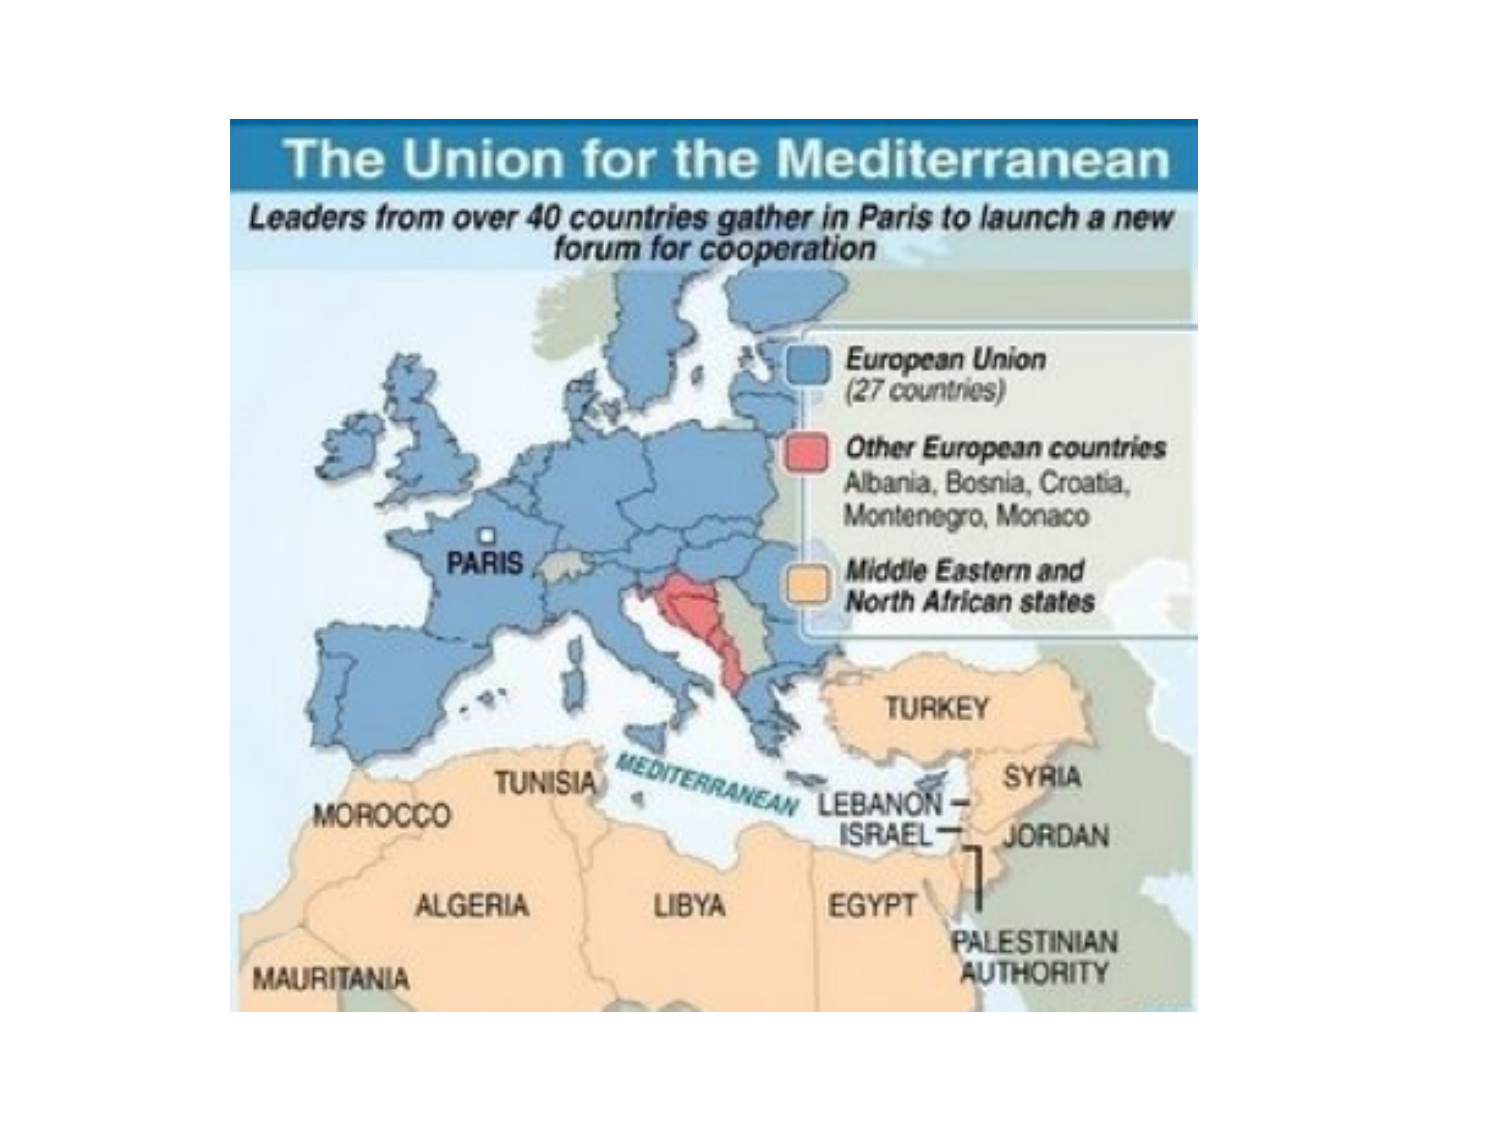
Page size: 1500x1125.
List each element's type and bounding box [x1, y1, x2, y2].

list [230, 119, 1198, 1012]
